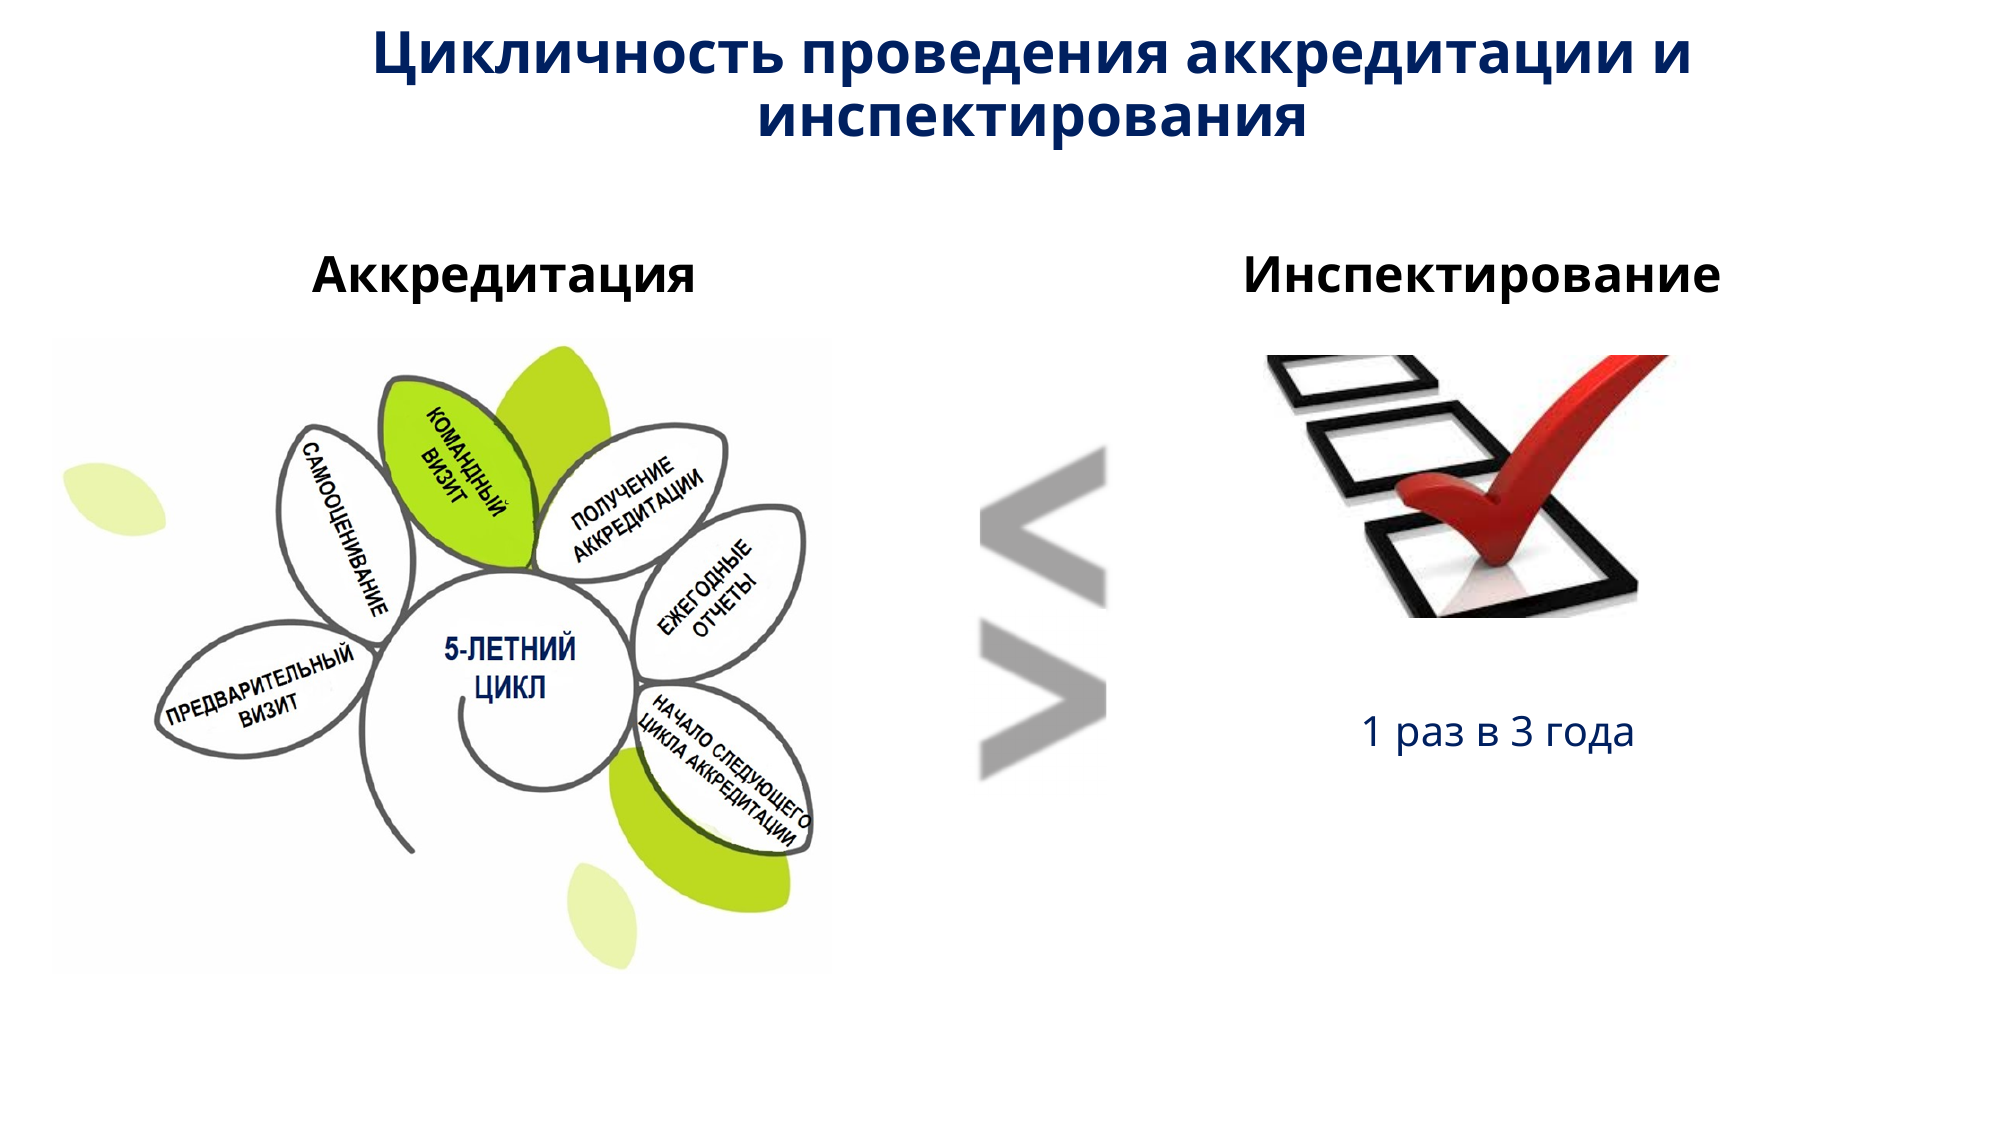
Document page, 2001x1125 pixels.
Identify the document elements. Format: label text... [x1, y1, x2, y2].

list 1 раз в 3 года [1107, 703, 1924, 781]
list Инспектирование [1056, 175, 1908, 311]
picture [52, 338, 845, 974]
picture [968, 430, 1118, 797]
title Цикличность проведения аккредитации и инспектирования [121, 25, 1945, 148]
picture [1263, 355, 1733, 618]
list Аккредитация [80, 175, 931, 311]
